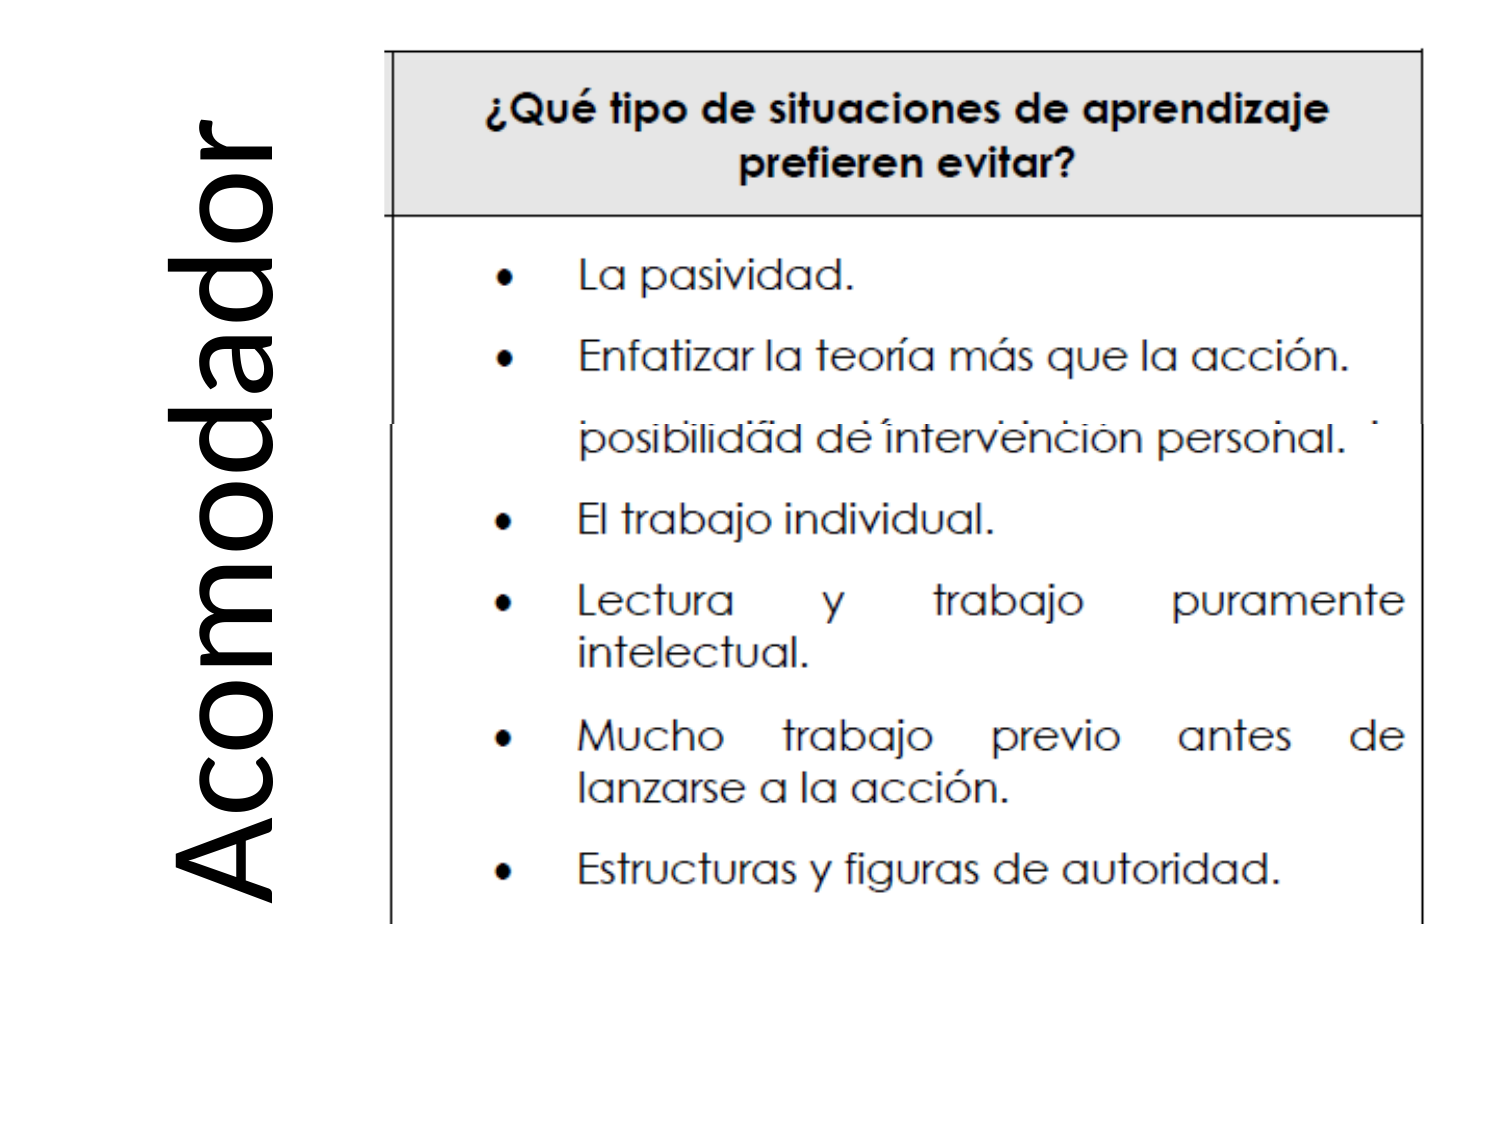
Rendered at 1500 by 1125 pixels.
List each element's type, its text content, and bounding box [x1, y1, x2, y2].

picture [384, 42, 1429, 925]
text_box Acomodador [114, 102, 310, 920]
